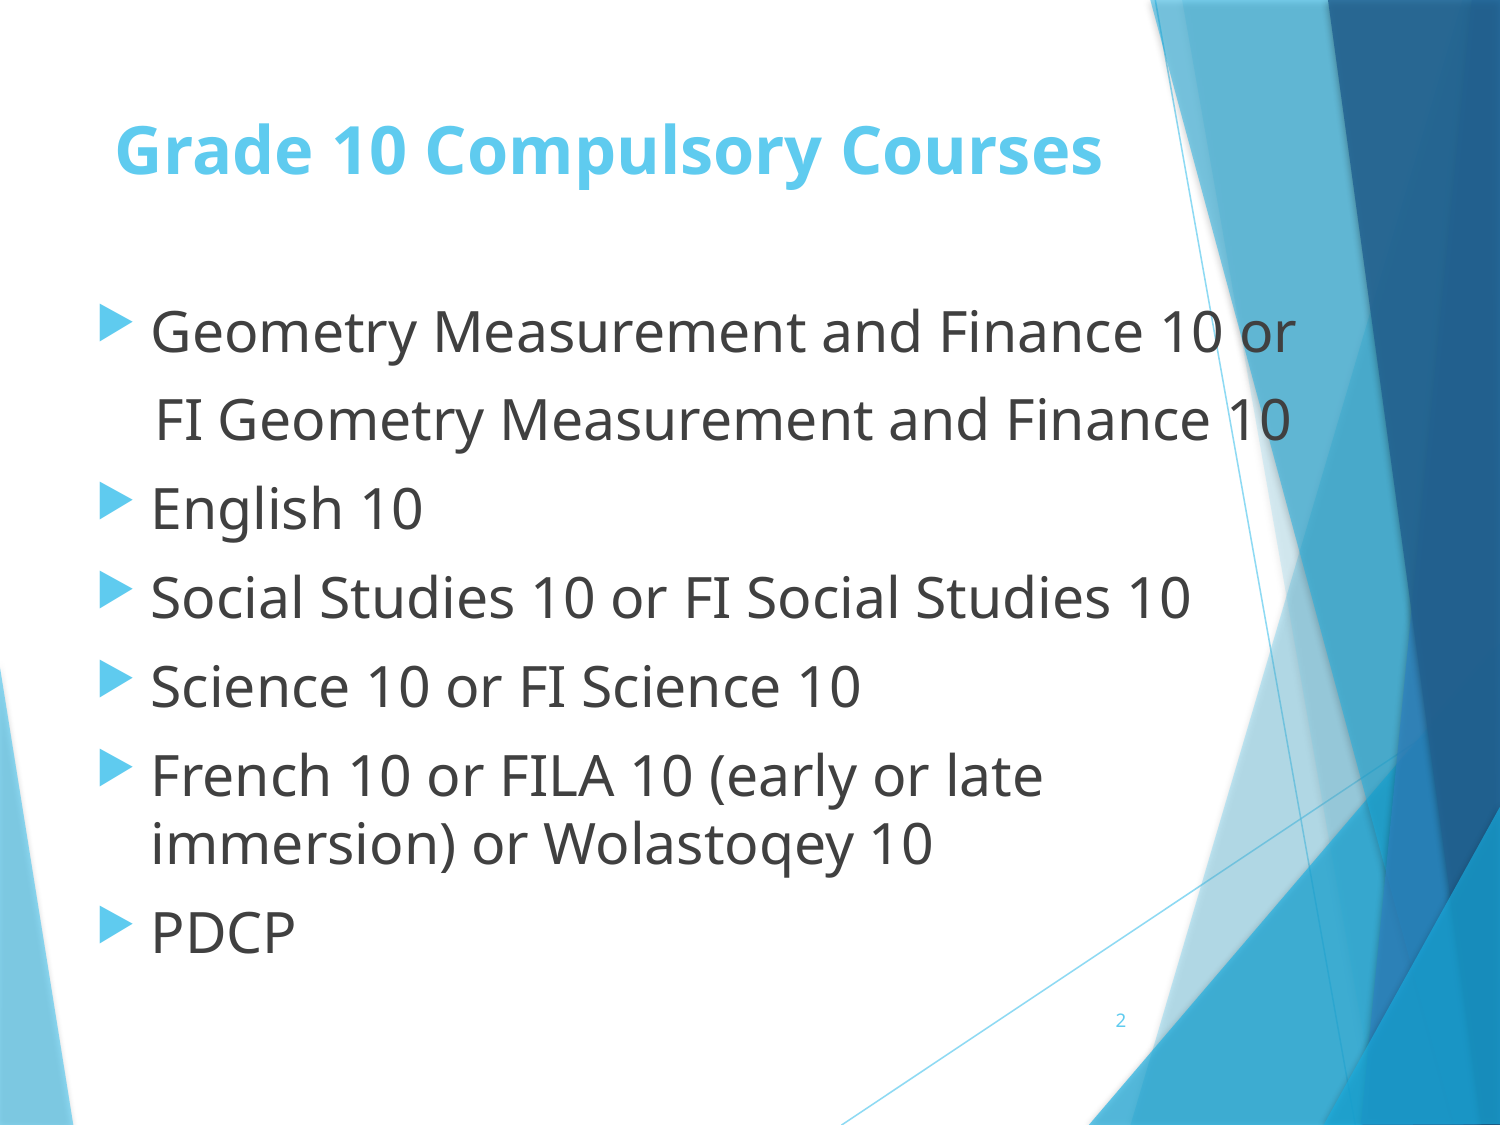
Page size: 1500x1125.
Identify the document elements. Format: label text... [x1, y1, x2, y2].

slide_number 2 [1057, 991, 1142, 1051]
list Geometry Measurement and Finance 10 or FI Geometry Measurement and Finance 10 English 10 Social Studies 10 or FI Social Studies 10 Science 10 or FI Science 10 French 10 or FILA 10 (early or late immersion) or Wolastoqey 10 PDCP [80, 287, 1375, 977]
title Grade 10 Compulsory Courses [99, 99, 1142, 287]
